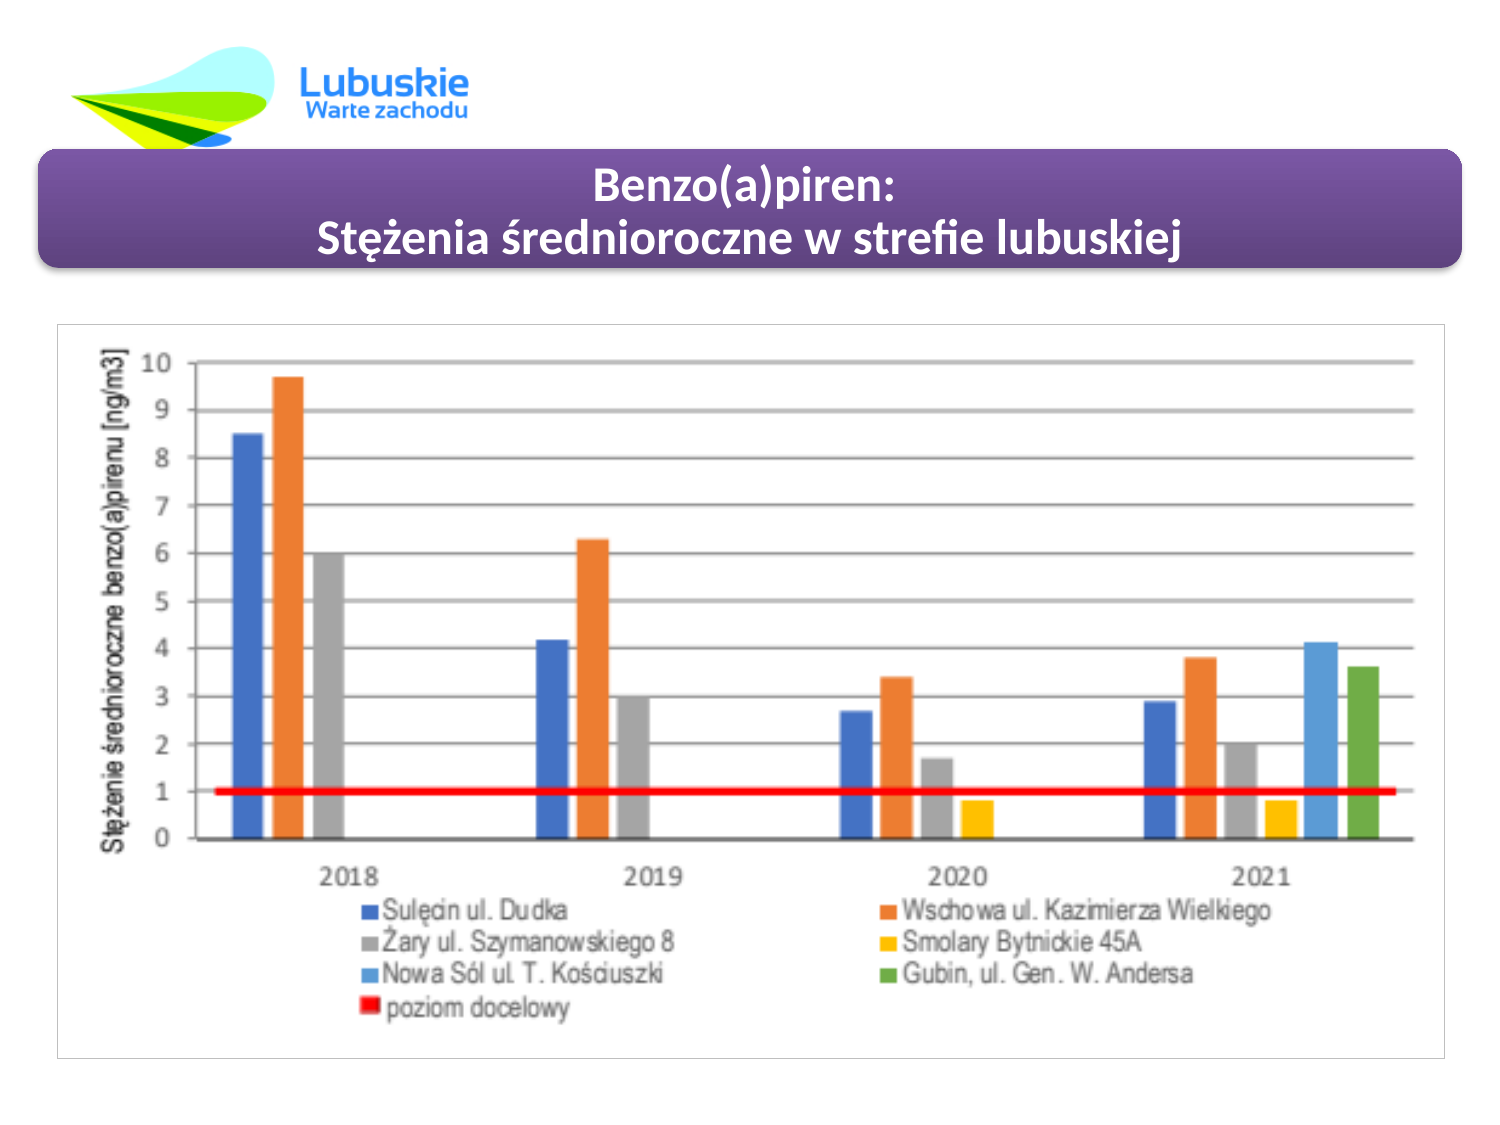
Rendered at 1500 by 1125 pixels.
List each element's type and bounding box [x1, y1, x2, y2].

text_box [38, 148, 1462, 269]
picture [70, 46, 469, 148]
picture [57, 324, 1445, 1059]
